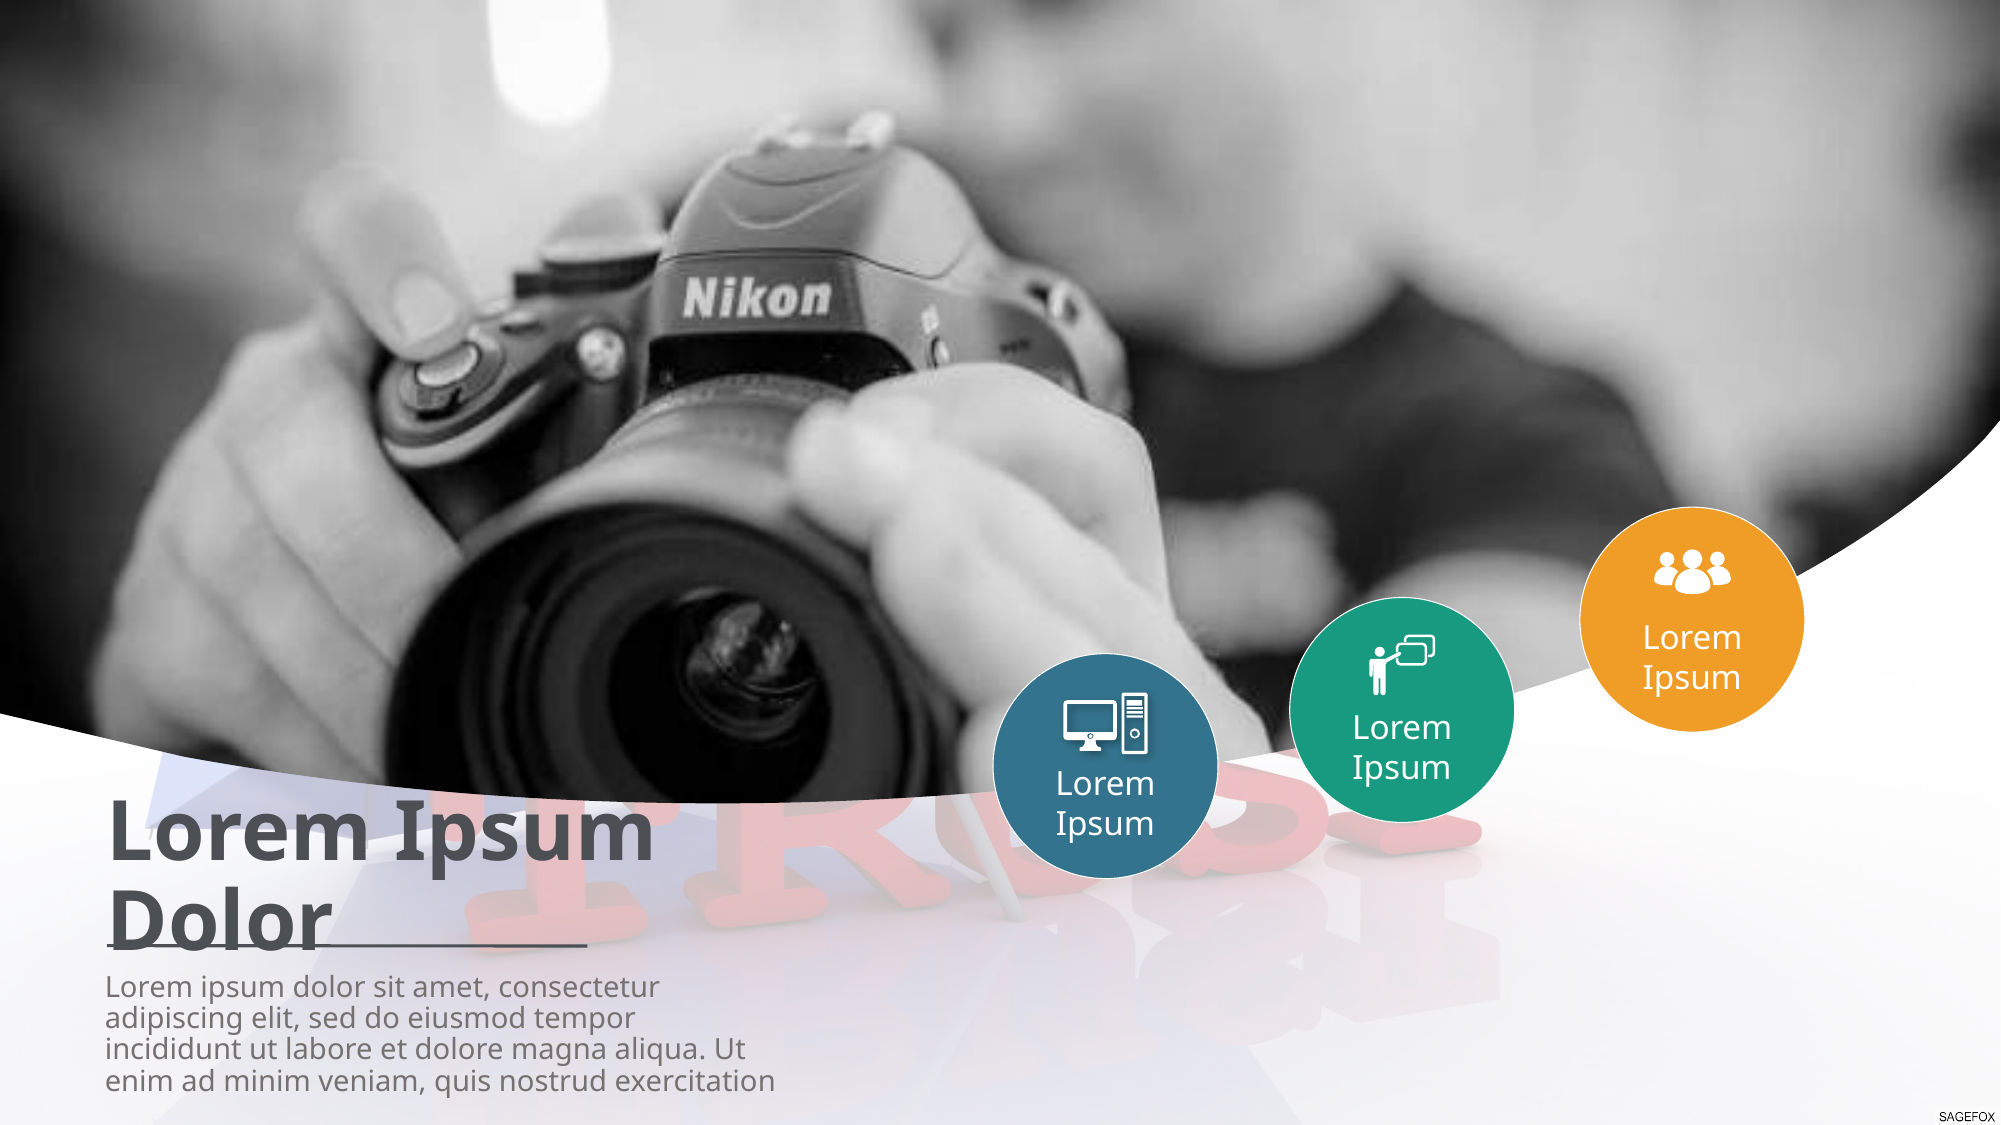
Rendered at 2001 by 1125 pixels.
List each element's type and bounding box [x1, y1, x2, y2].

picture [1936, 1111, 1997, 1125]
text_box [104, 832, 857, 1108]
text_box [0, 0, 2000, 805]
text_box [1579, 507, 1805, 733]
text_box [992, 653, 1218, 879]
text_box [1289, 597, 1515, 823]
